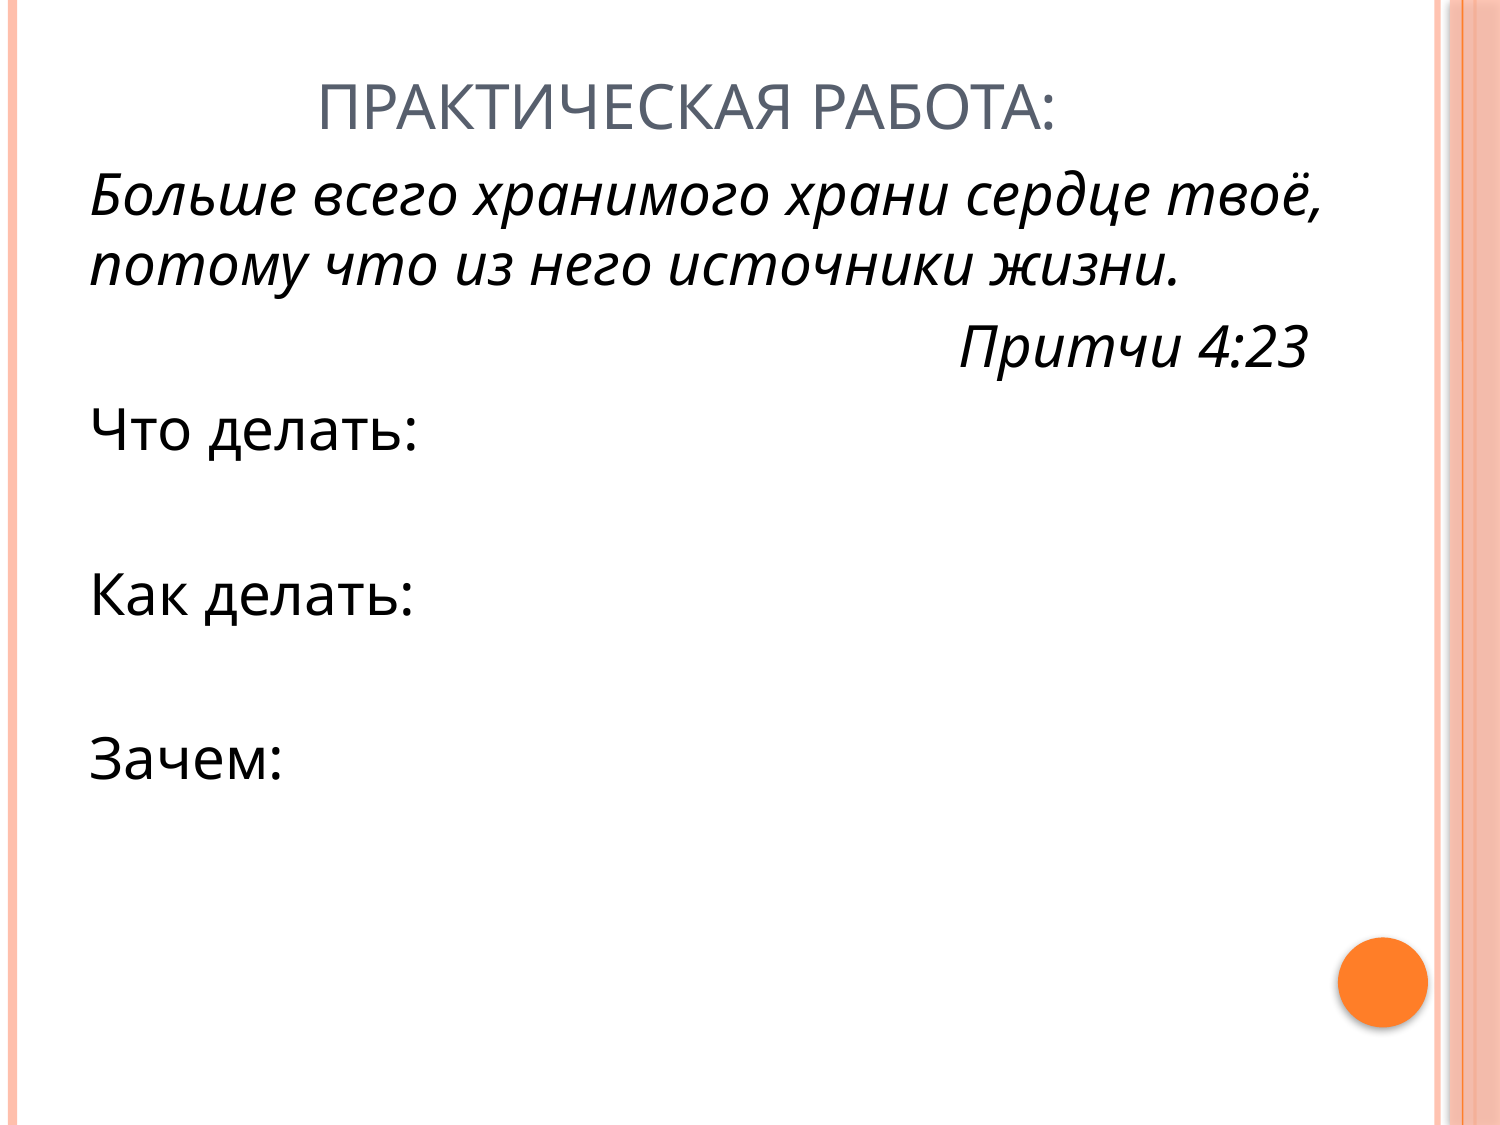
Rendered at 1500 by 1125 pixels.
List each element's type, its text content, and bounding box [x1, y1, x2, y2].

title Практическая работа: [75, 45, 1300, 149]
list Больше всего хранимого храни сердце твоё, потому что из него источники жизни. Притчи 4:23 Что делать: Как делать: Зачем: [75, 149, 1413, 1062]
